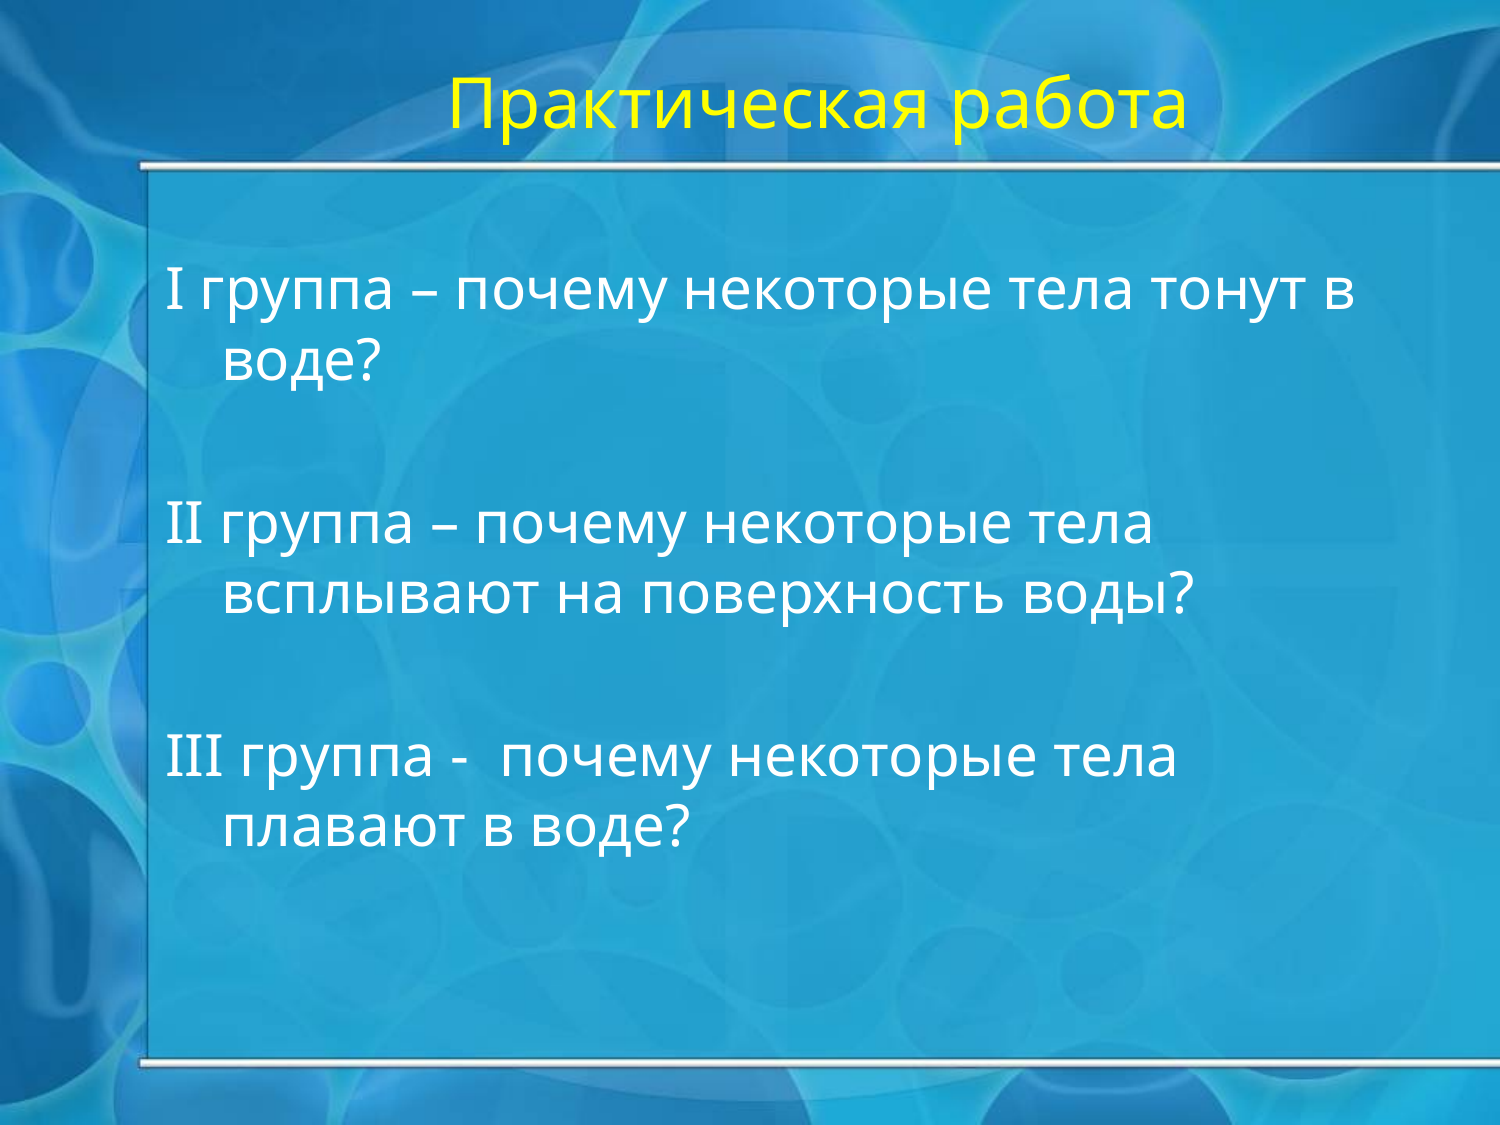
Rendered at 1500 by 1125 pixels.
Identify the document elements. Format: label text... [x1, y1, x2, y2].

title Практическая работа [137, 49, 1500, 151]
picture [0, 0, 1500, 1125]
list I группа – почему некоторые тела тонут в воде? II группа – почему некоторые тела всплывают на поверхность воды? III группа - почему некоторые тела плавают в воде? [149, 162, 1442, 1063]
